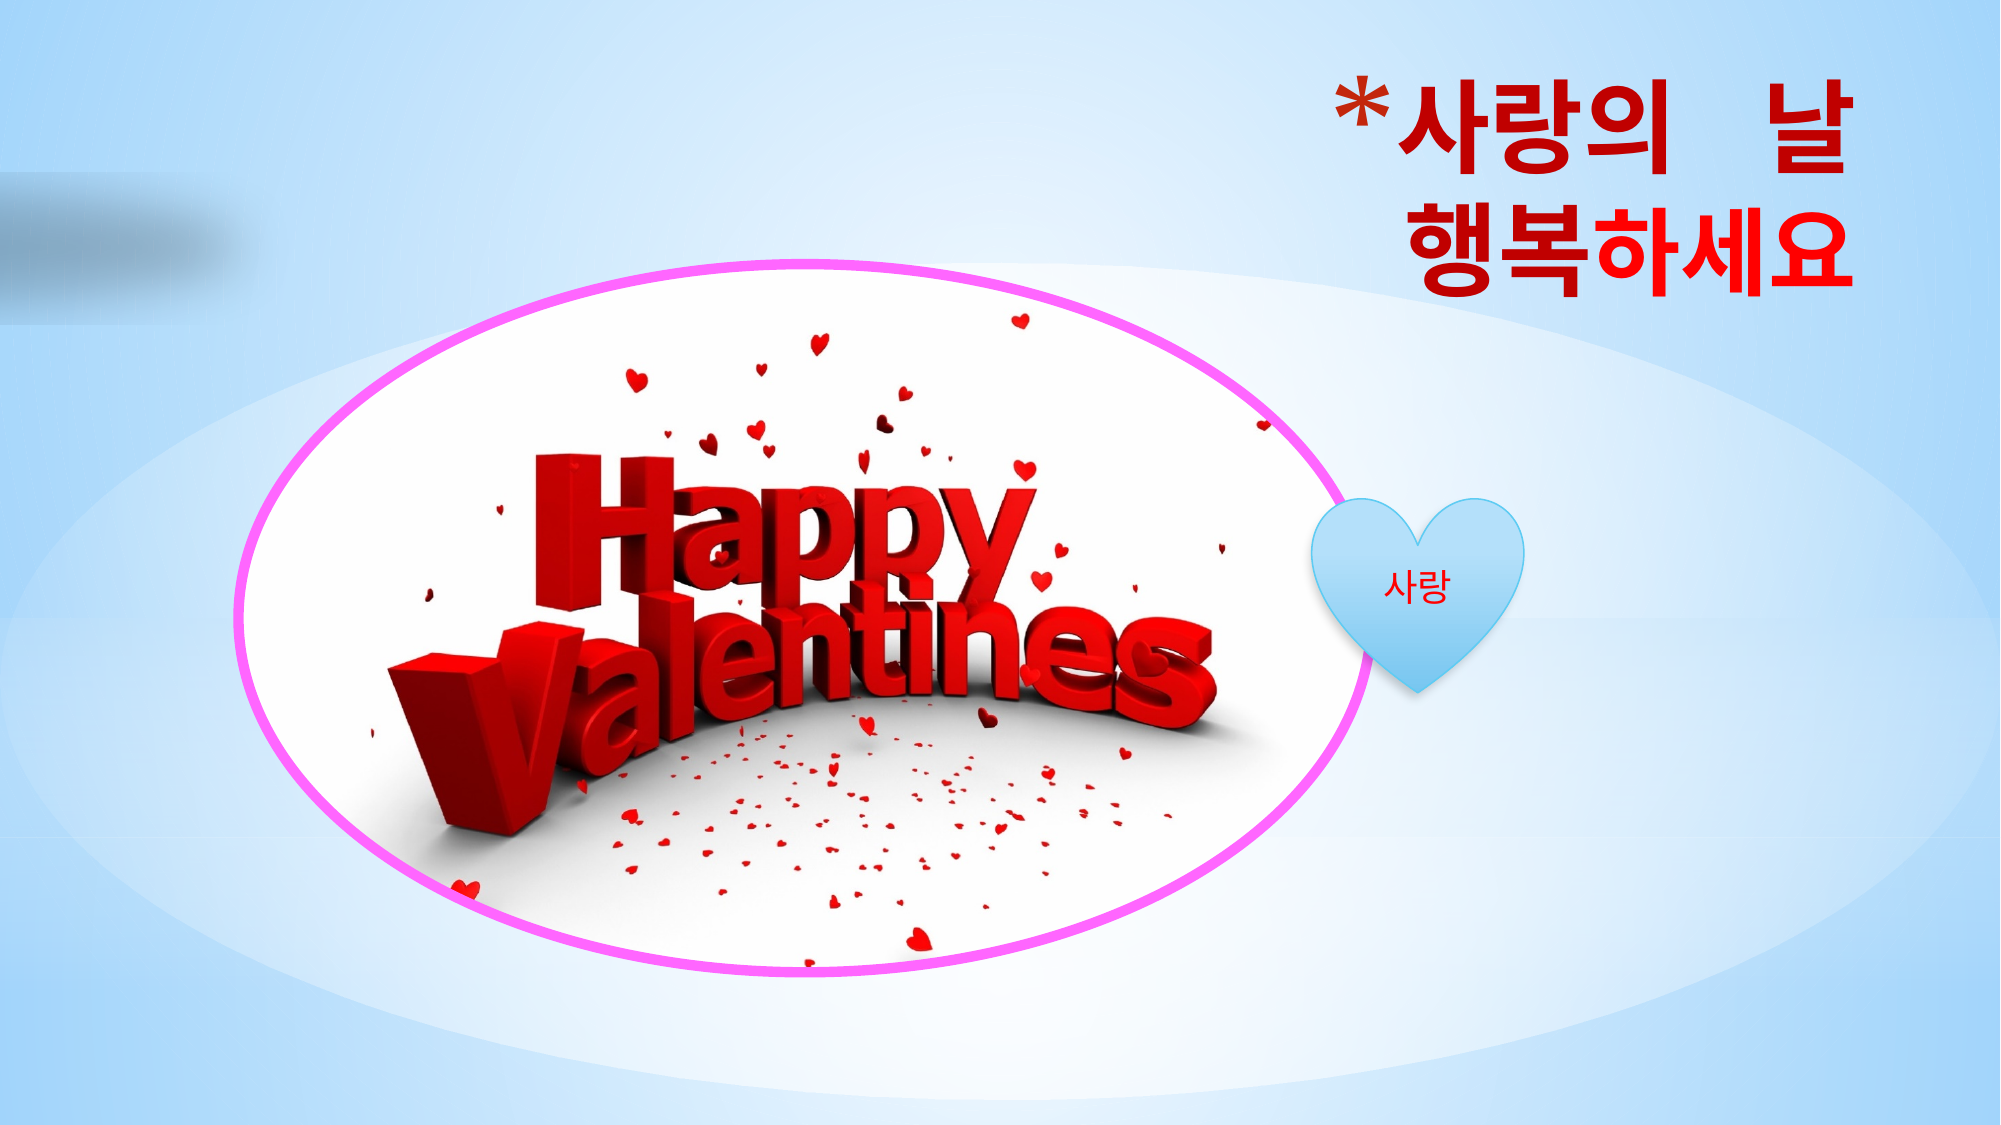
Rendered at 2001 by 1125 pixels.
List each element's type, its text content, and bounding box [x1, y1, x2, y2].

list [238, 263, 1372, 973]
title 사랑의 날 행복하세요 [1200, 56, 1872, 525]
text_box 사랑 [1377, 498, 1525, 694]
